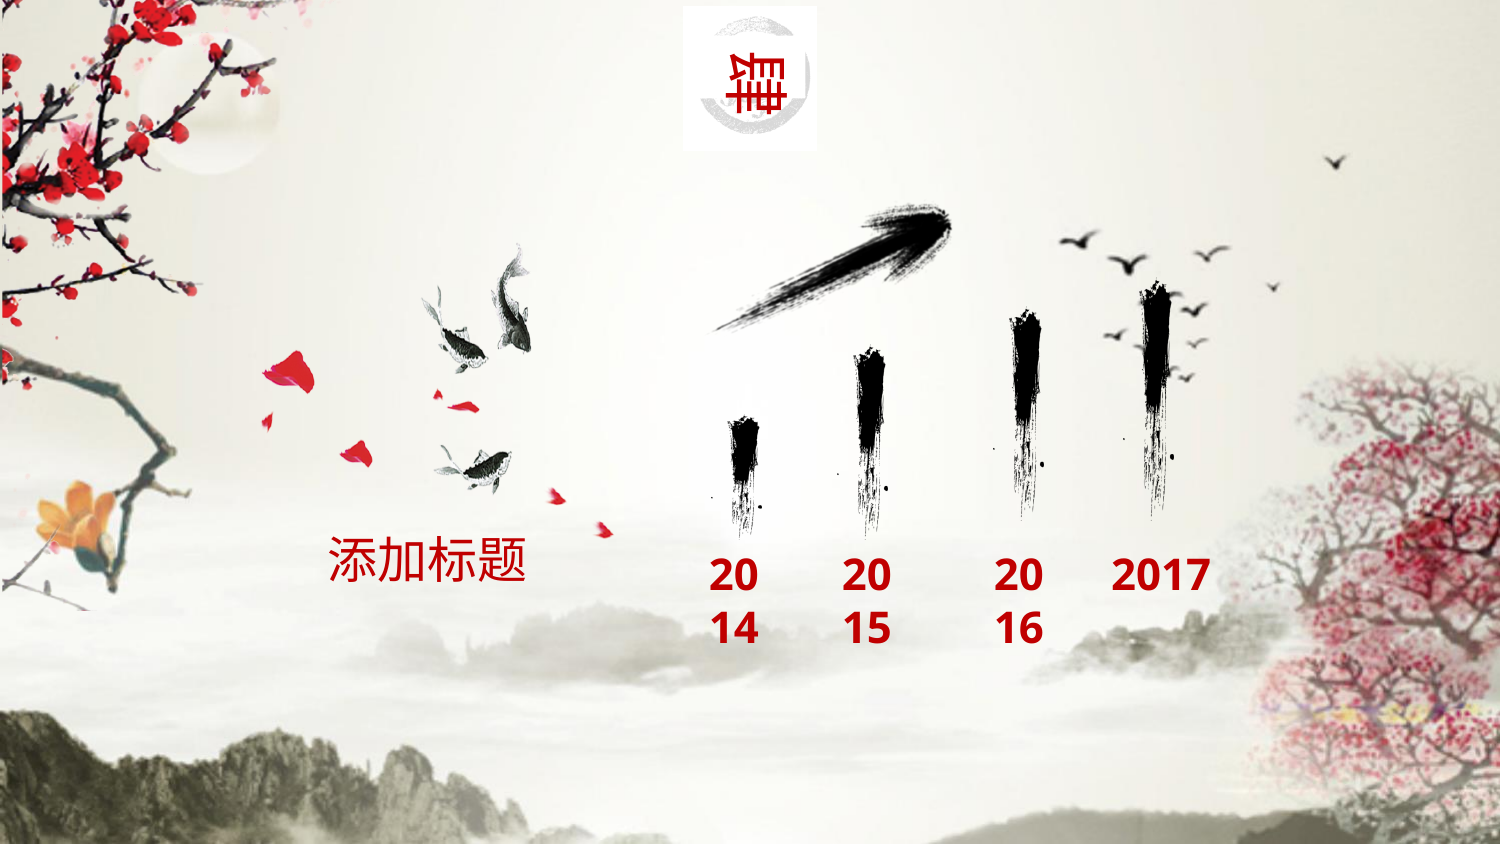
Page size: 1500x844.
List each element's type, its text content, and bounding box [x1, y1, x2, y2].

text_box 添加标题 [351, 540, 543, 596]
text_box 2014 [683, 539, 785, 660]
text_box 2016 [967, 539, 1070, 660]
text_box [683, 6, 818, 151]
text_box 2015 [816, 539, 917, 660]
picture [0, 0, 1500, 844]
text_box 2017 [1092, 539, 1231, 607]
